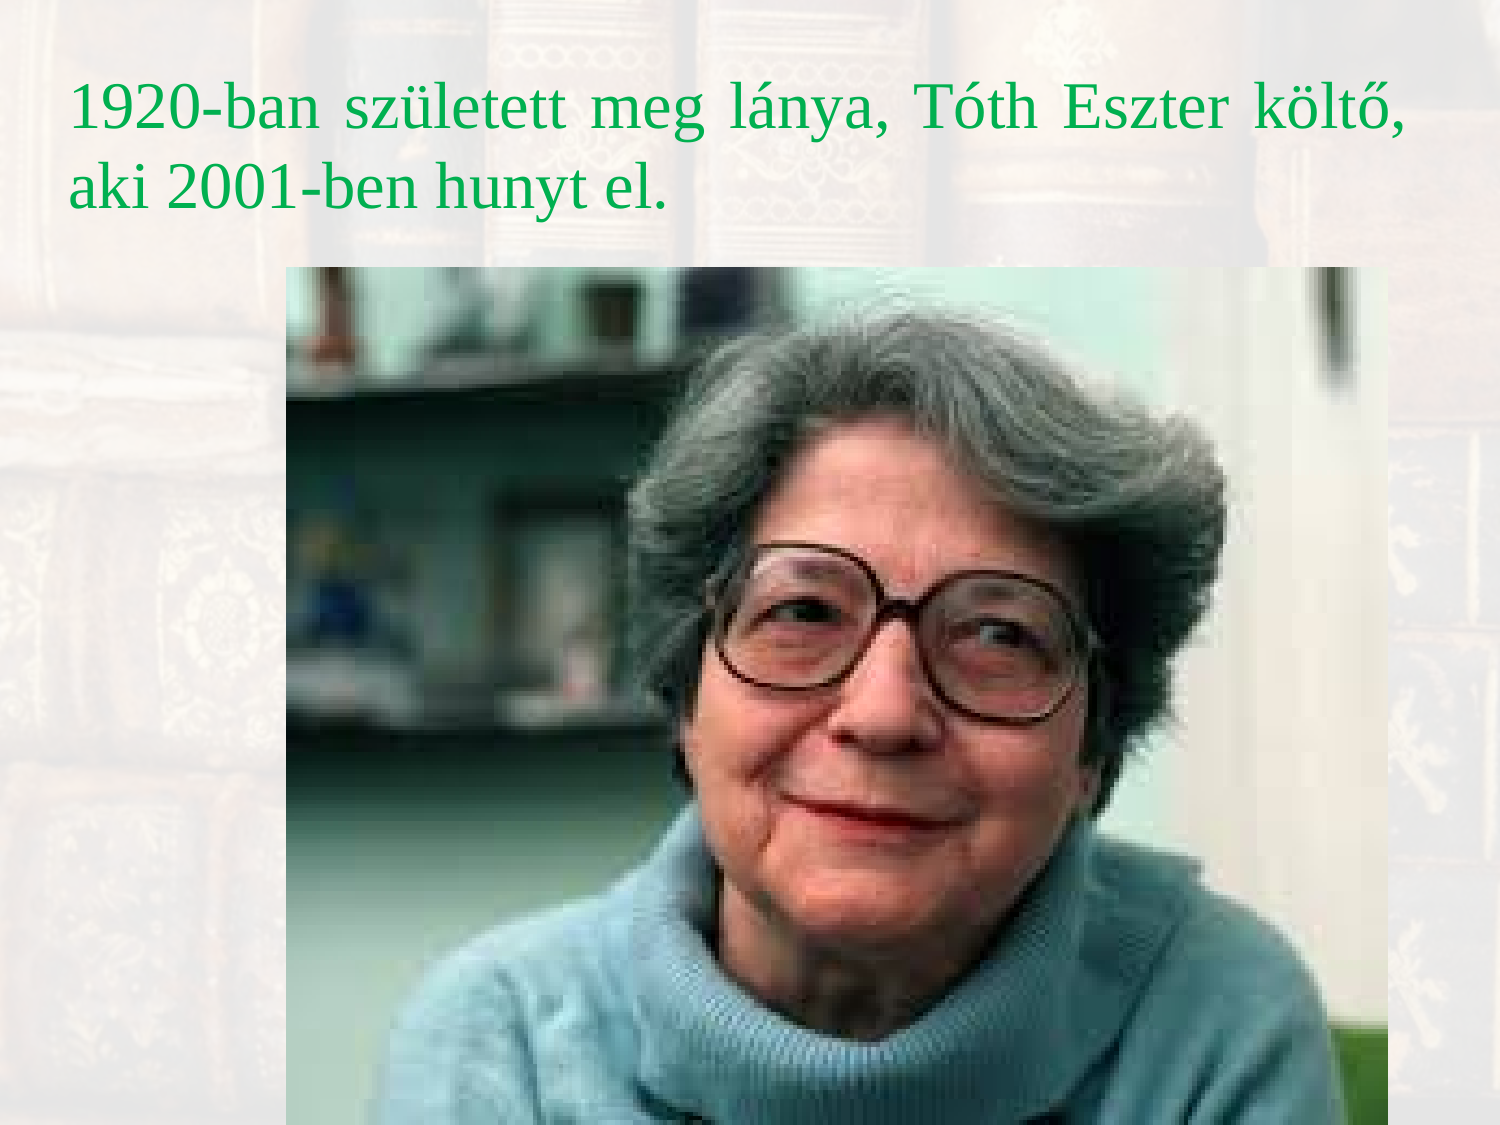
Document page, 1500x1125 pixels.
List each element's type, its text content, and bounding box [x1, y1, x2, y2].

picture [286, 266, 1388, 1125]
list 1920-ban született meg lánya, Tóth Eszter költő, aki 2001-ben hunyt el. [53, 54, 1425, 1005]
